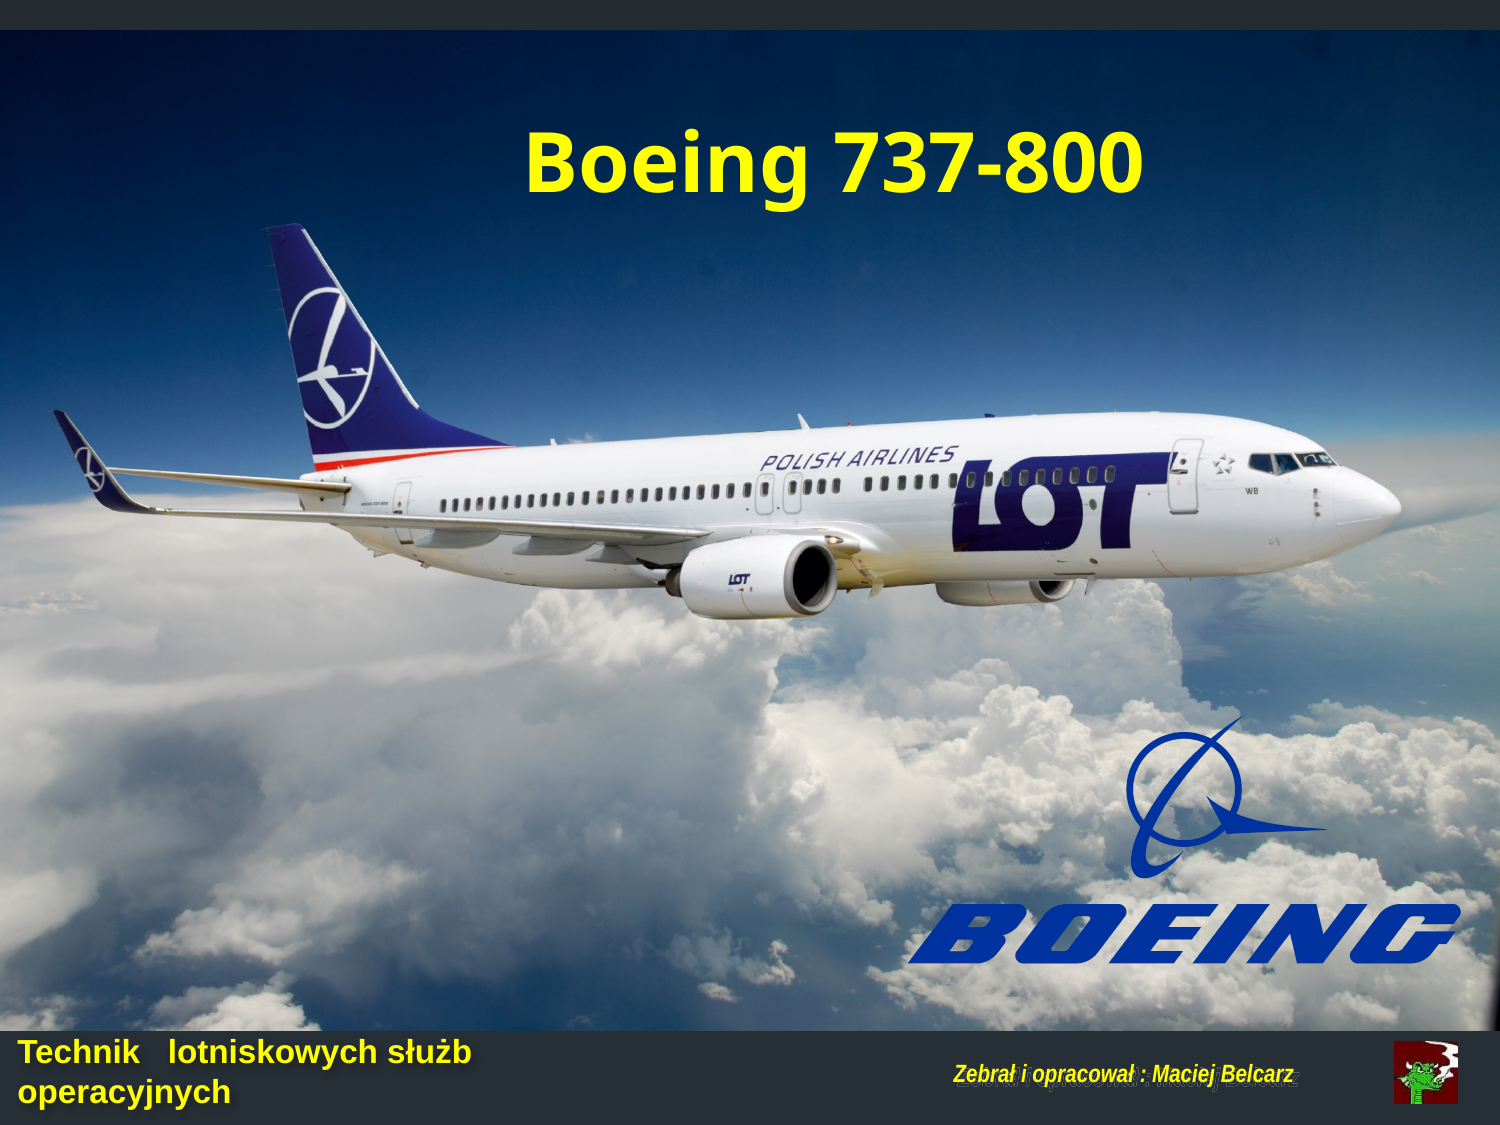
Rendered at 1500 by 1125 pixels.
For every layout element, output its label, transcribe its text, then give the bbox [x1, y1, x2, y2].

picture [1393, 1040, 1458, 1105]
picture [0, 29, 1500, 1031]
slide_number Technik lotniskowych służb operacyjnych [2, 1043, 629, 1111]
text_box Zebrał i opracował : Maciej Belcarz [938, 1049, 1352, 1095]
